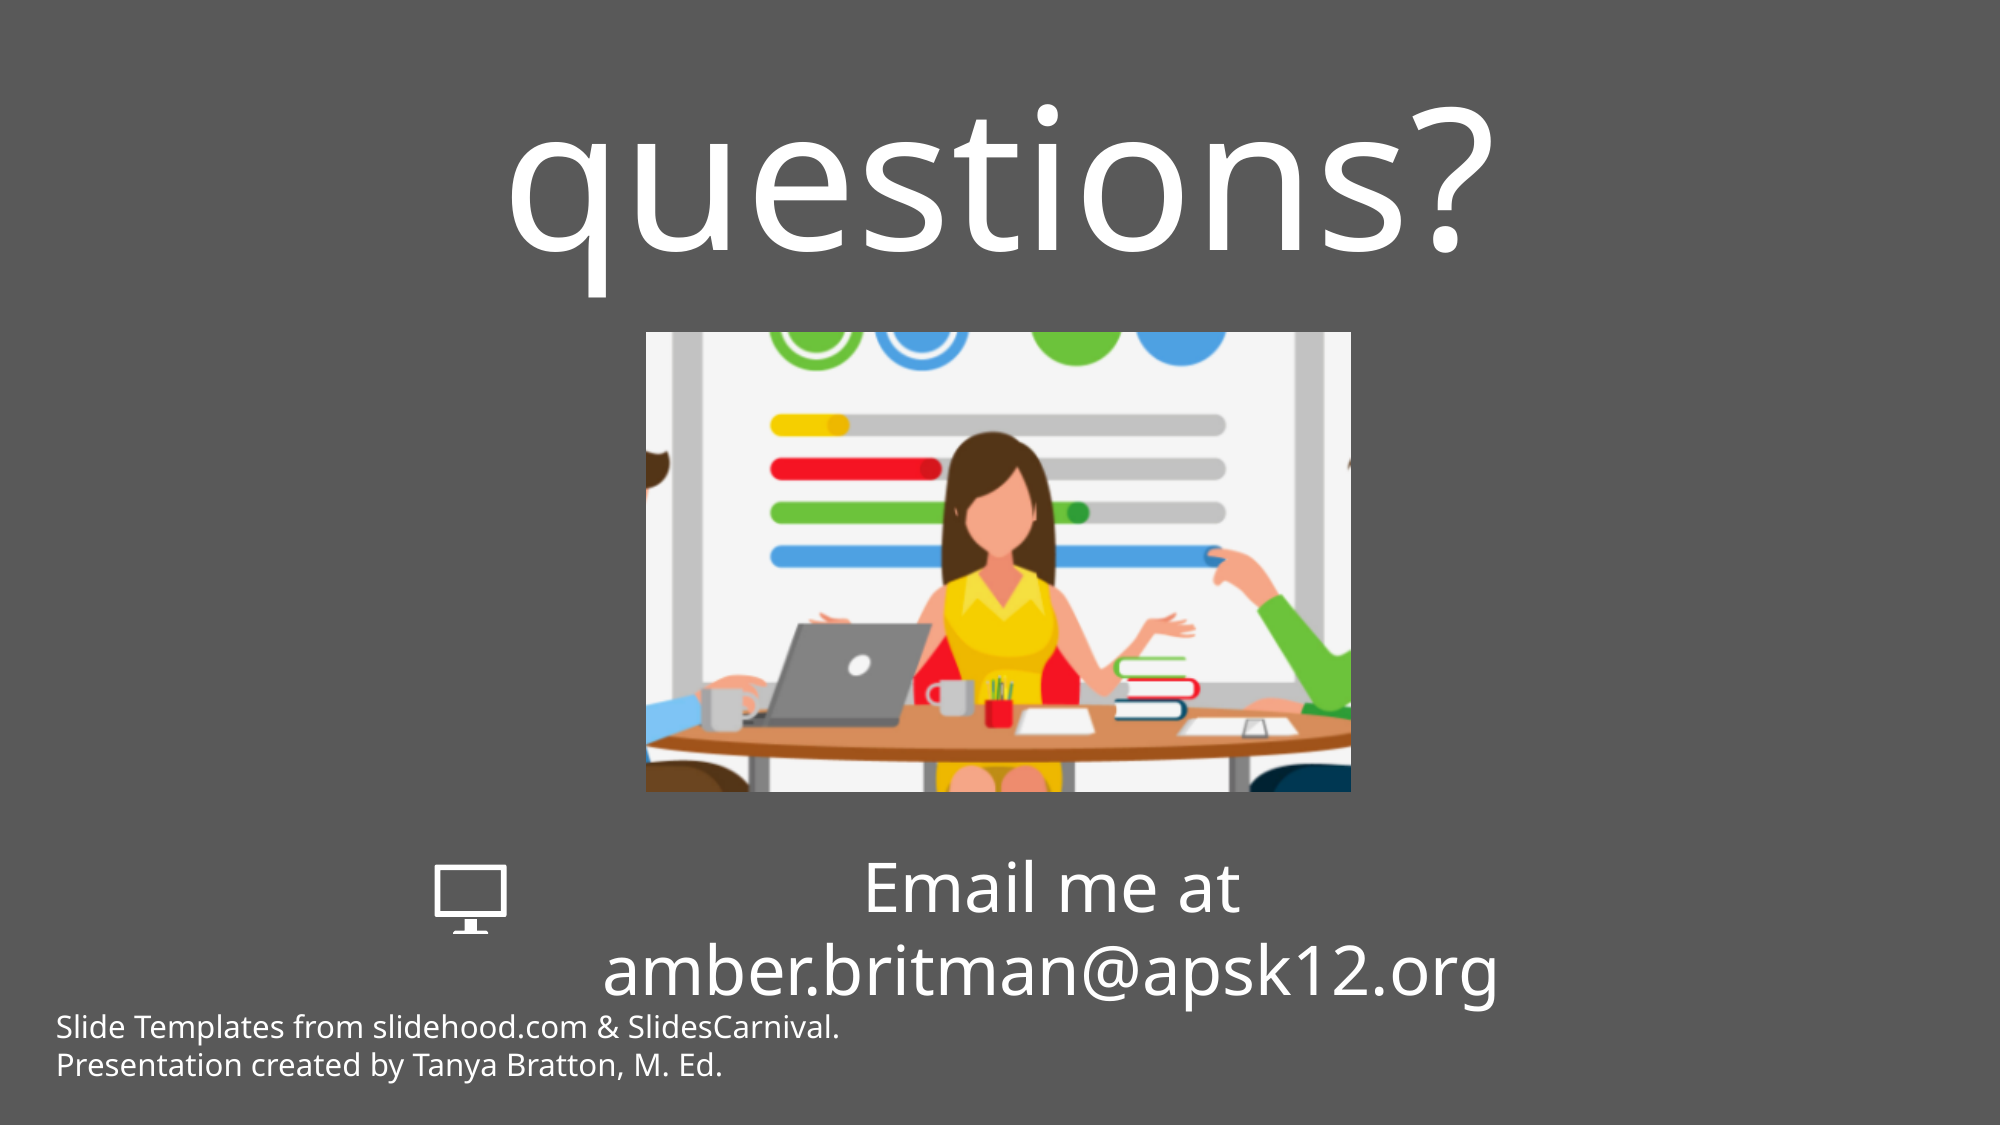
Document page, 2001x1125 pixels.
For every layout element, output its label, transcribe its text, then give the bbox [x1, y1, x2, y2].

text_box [434, 864, 507, 935]
text_box Email me at amber.britman@apsk12.org [538, 828, 1566, 990]
picture [646, 332, 1351, 793]
text_box questions? [40, 16, 1957, 327]
text_box Slide Templates from slidehood.com & SlidesCarnival. Presentation created by Tanya Bratton, M. Ed. [40, 964, 1028, 1125]
